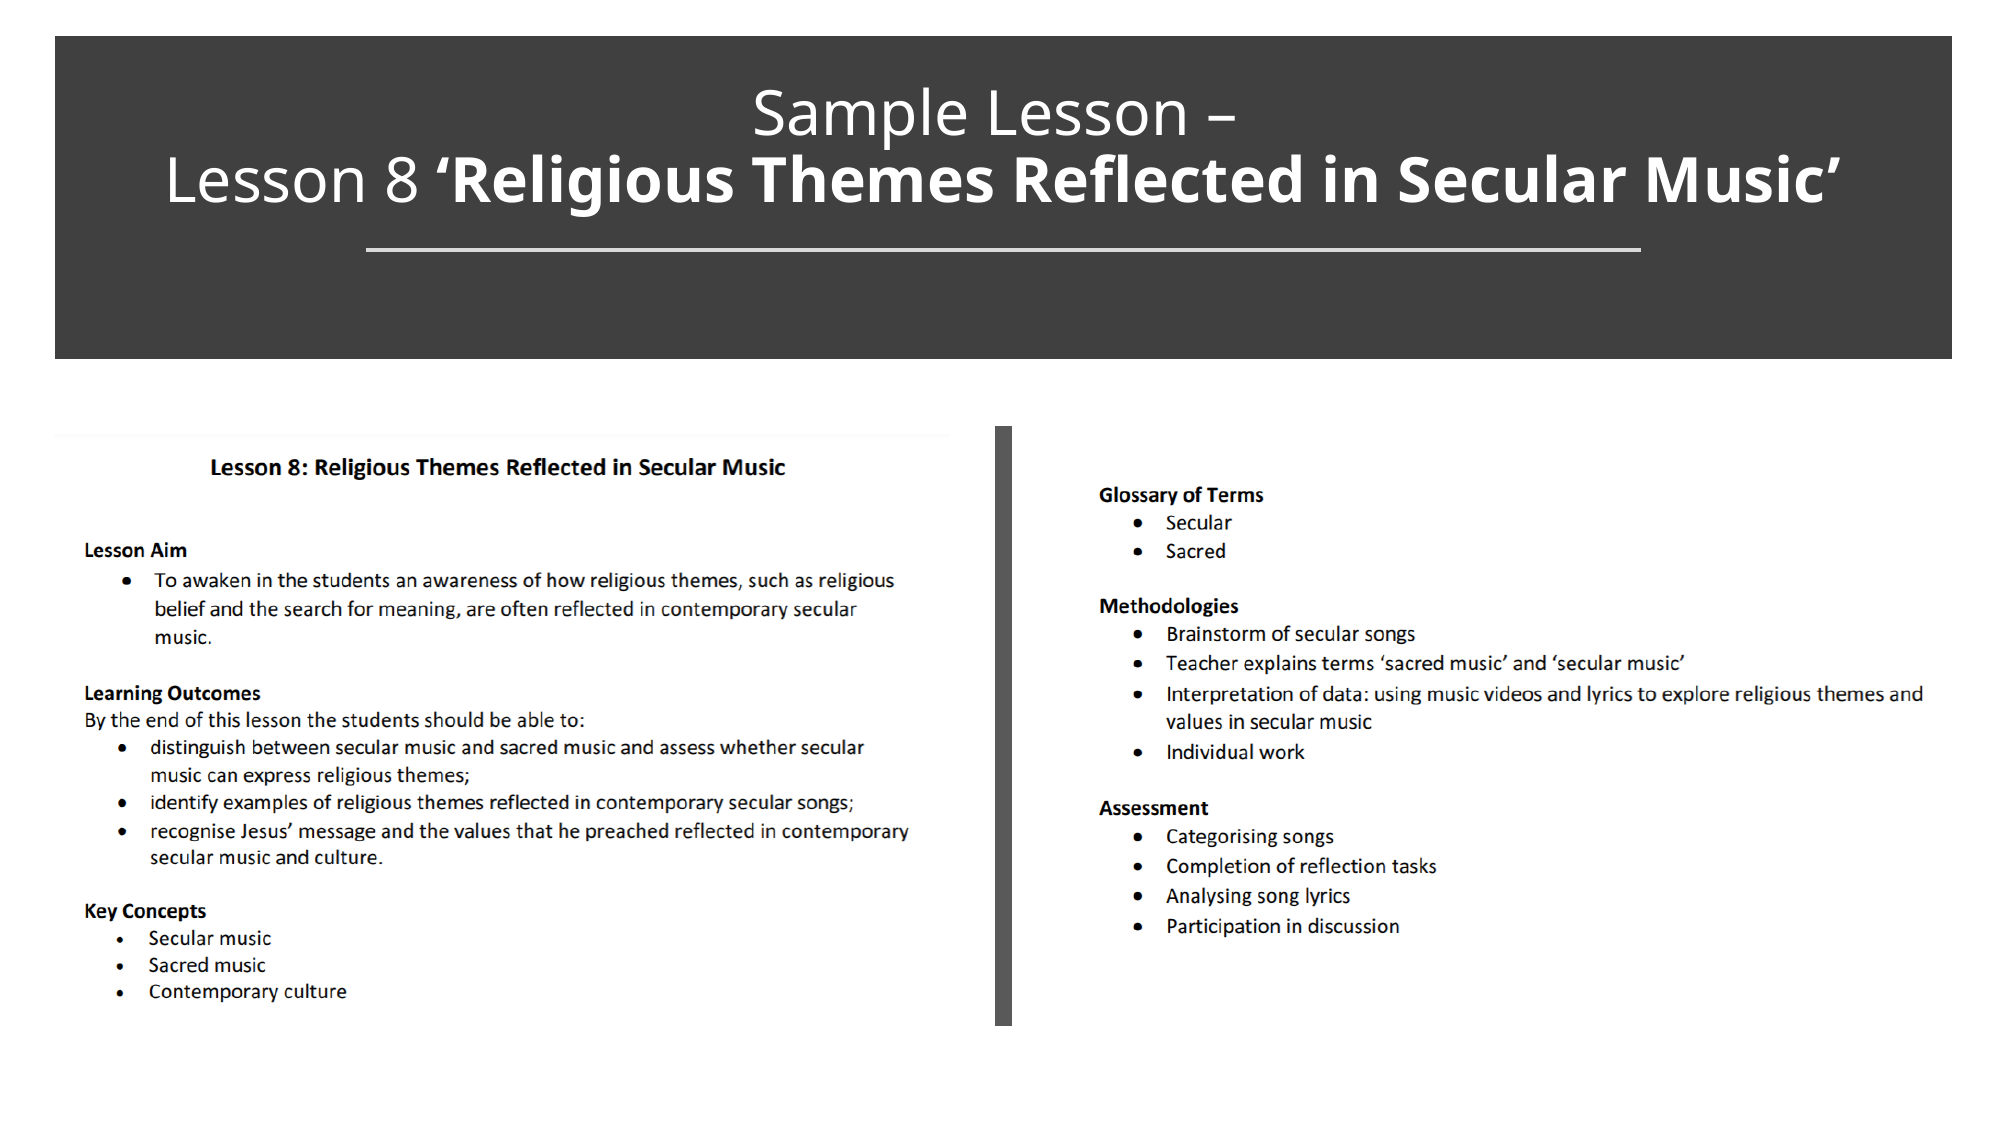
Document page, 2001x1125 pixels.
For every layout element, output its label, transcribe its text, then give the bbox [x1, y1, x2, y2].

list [54, 434, 950, 1018]
title Sample Lesson – Lesson 8 ‘Religious Themes Reflected in Secular Music’ [89, 71, 1917, 224]
picture [1057, 473, 1953, 979]
text_box [64, 45, 1942, 350]
